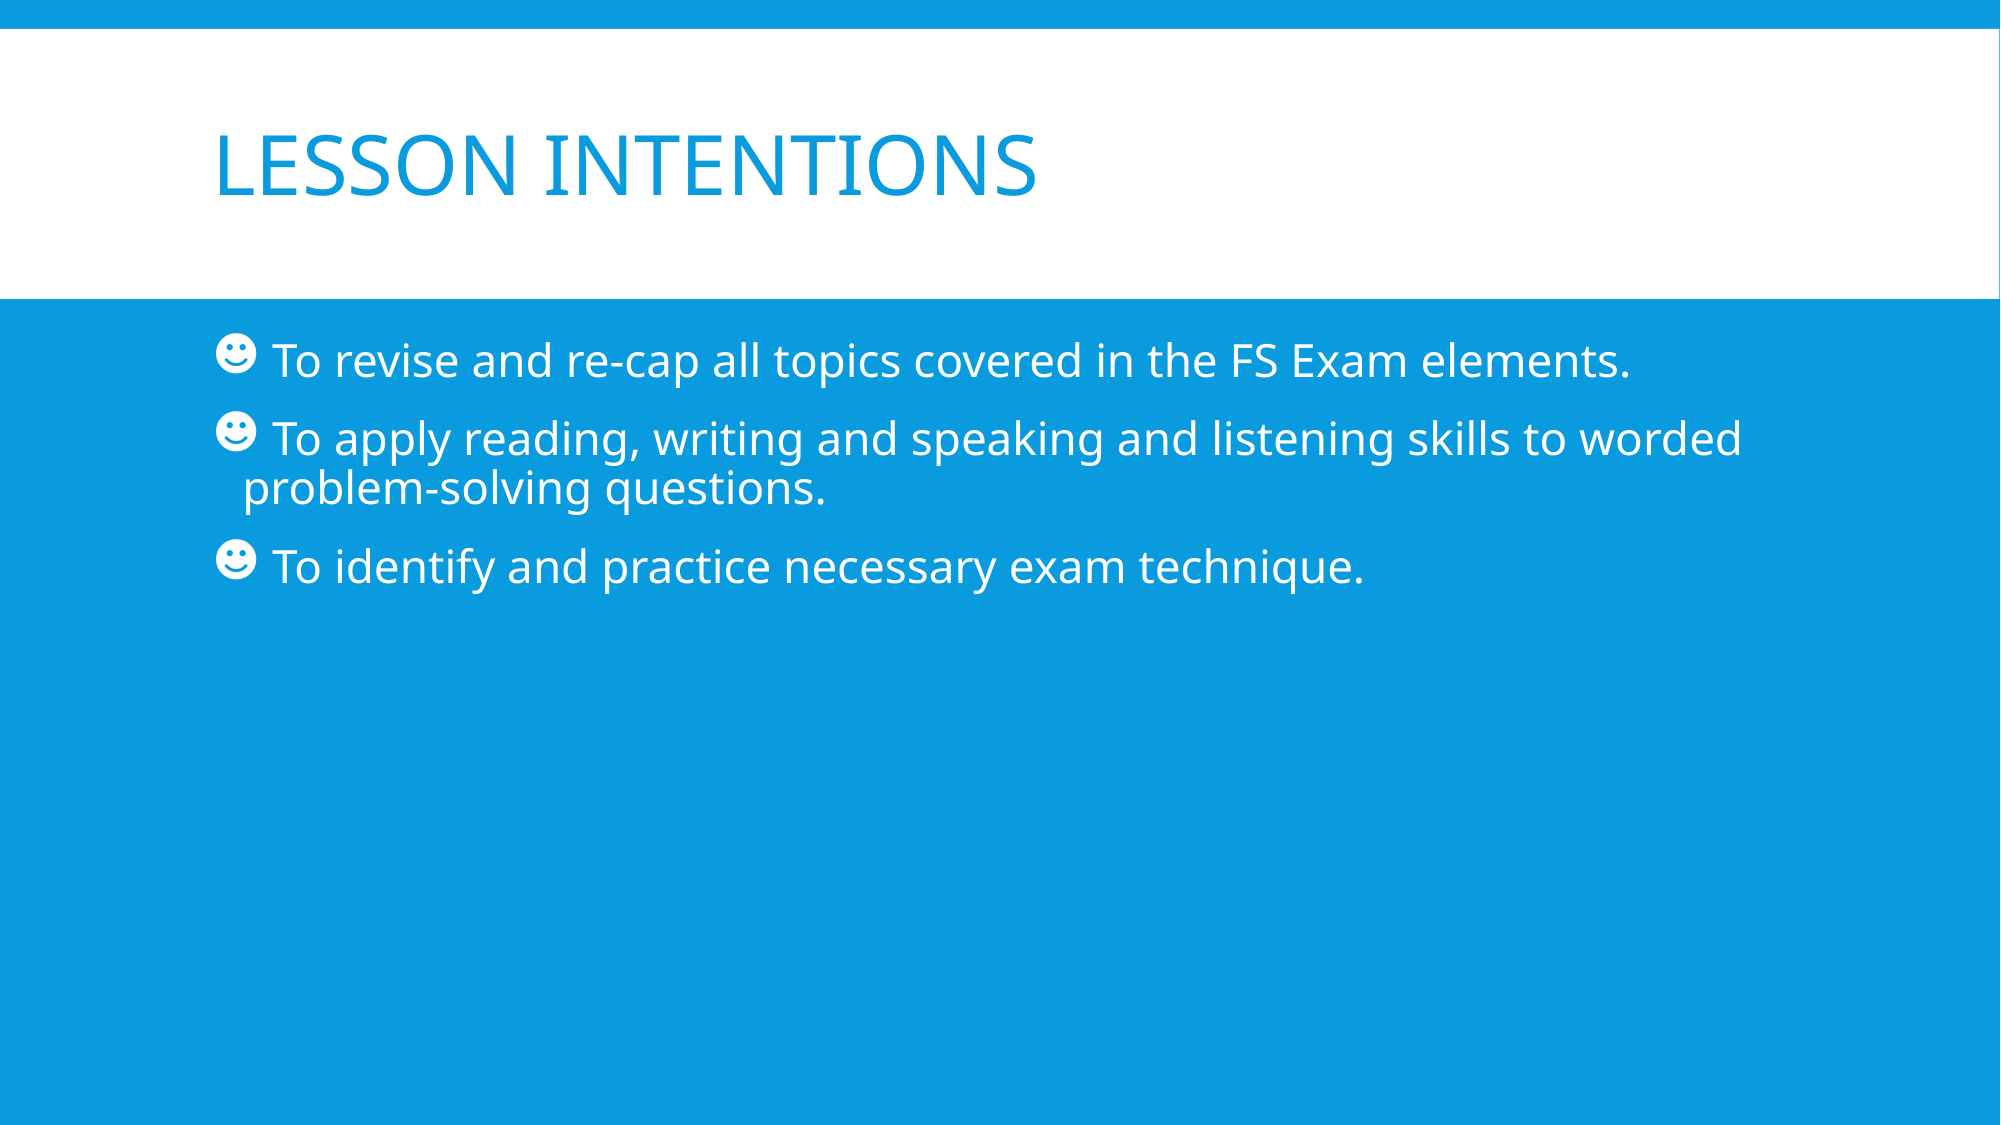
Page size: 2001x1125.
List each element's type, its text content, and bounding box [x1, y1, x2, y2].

title Lesson Intentions [197, 46, 1803, 295]
list To revise and re-cap all topics covered in the FS Exam elements. To apply reading, writing and speaking and listening skills to worded problem-solving questions. To identify and practice necessary exam technique. [197, 329, 1803, 1020]
